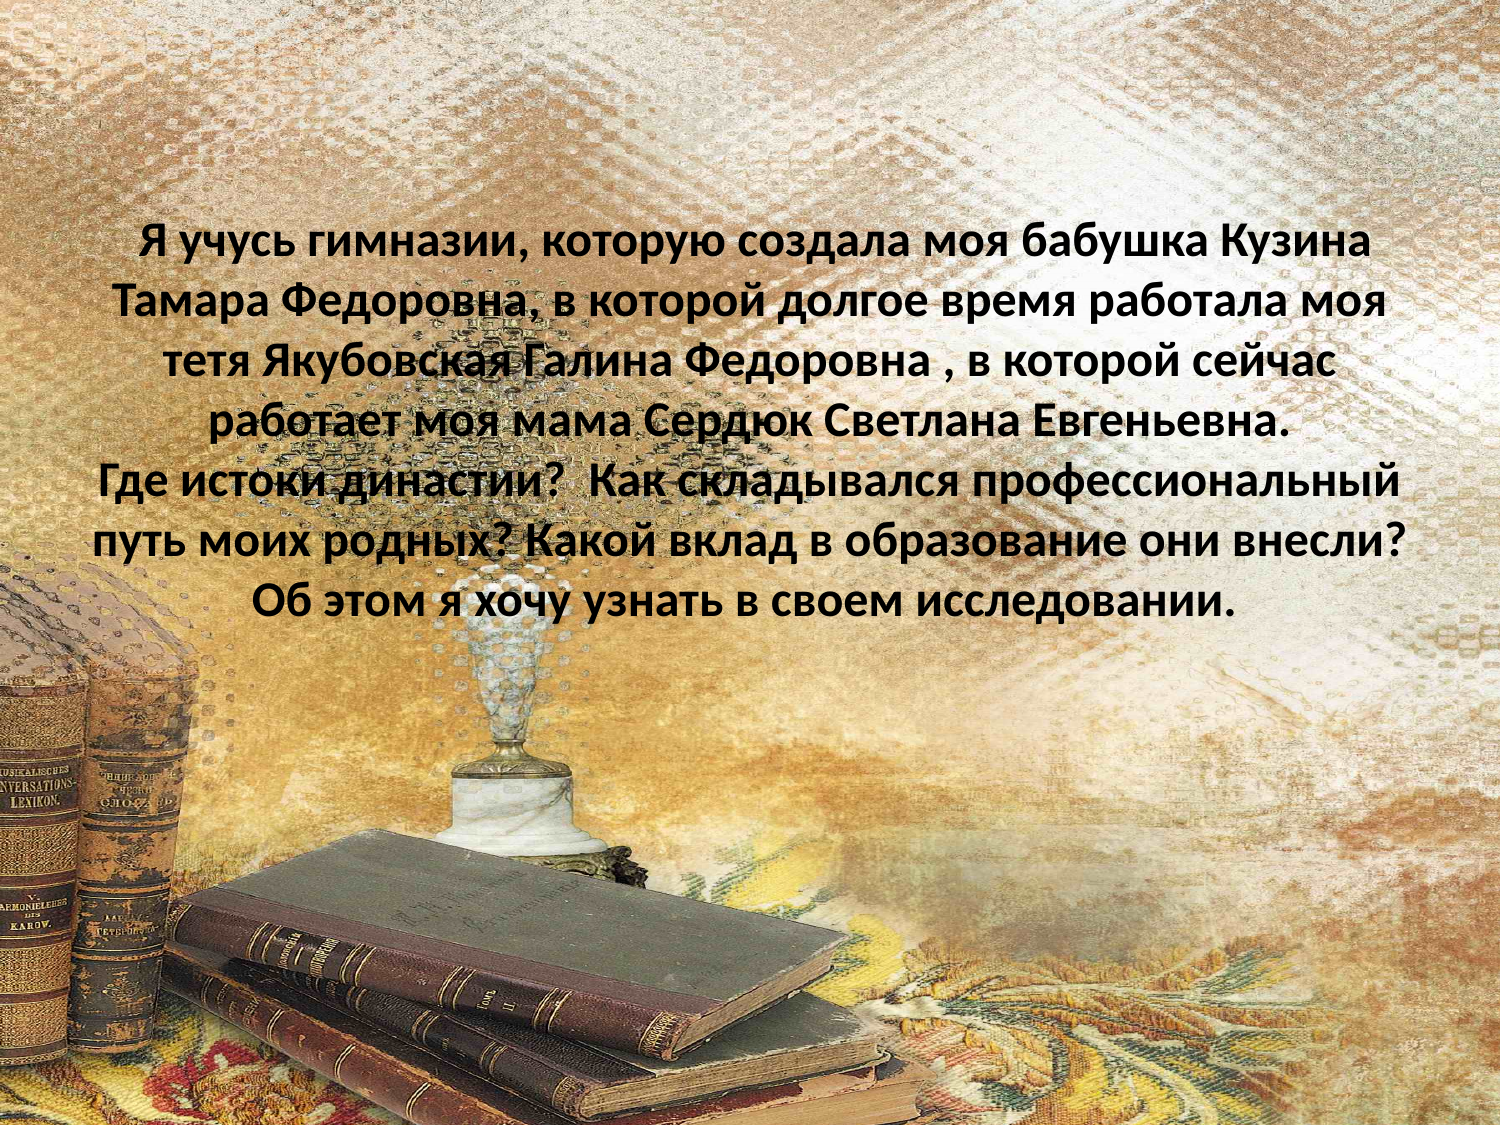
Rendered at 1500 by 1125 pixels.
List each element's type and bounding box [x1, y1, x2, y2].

list [0, 0, 1500, 1125]
